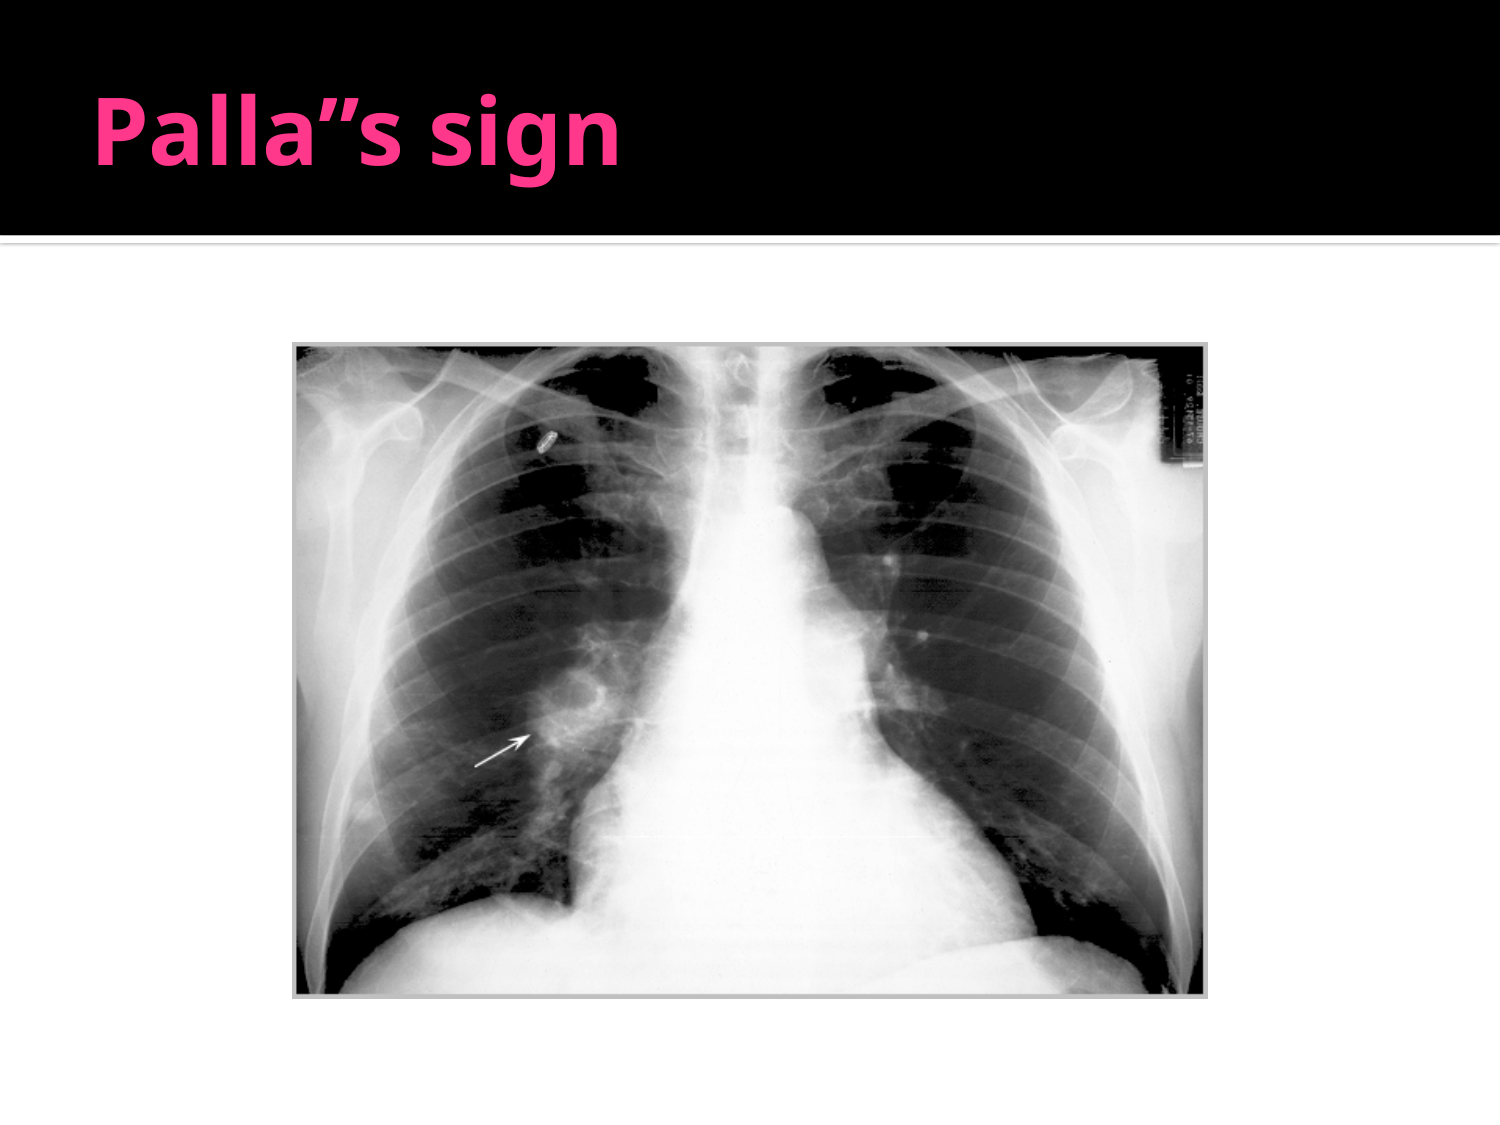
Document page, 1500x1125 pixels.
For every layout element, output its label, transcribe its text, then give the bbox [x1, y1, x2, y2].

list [292, 342, 1208, 999]
title Palla”s sign [75, 25, 1425, 231]
